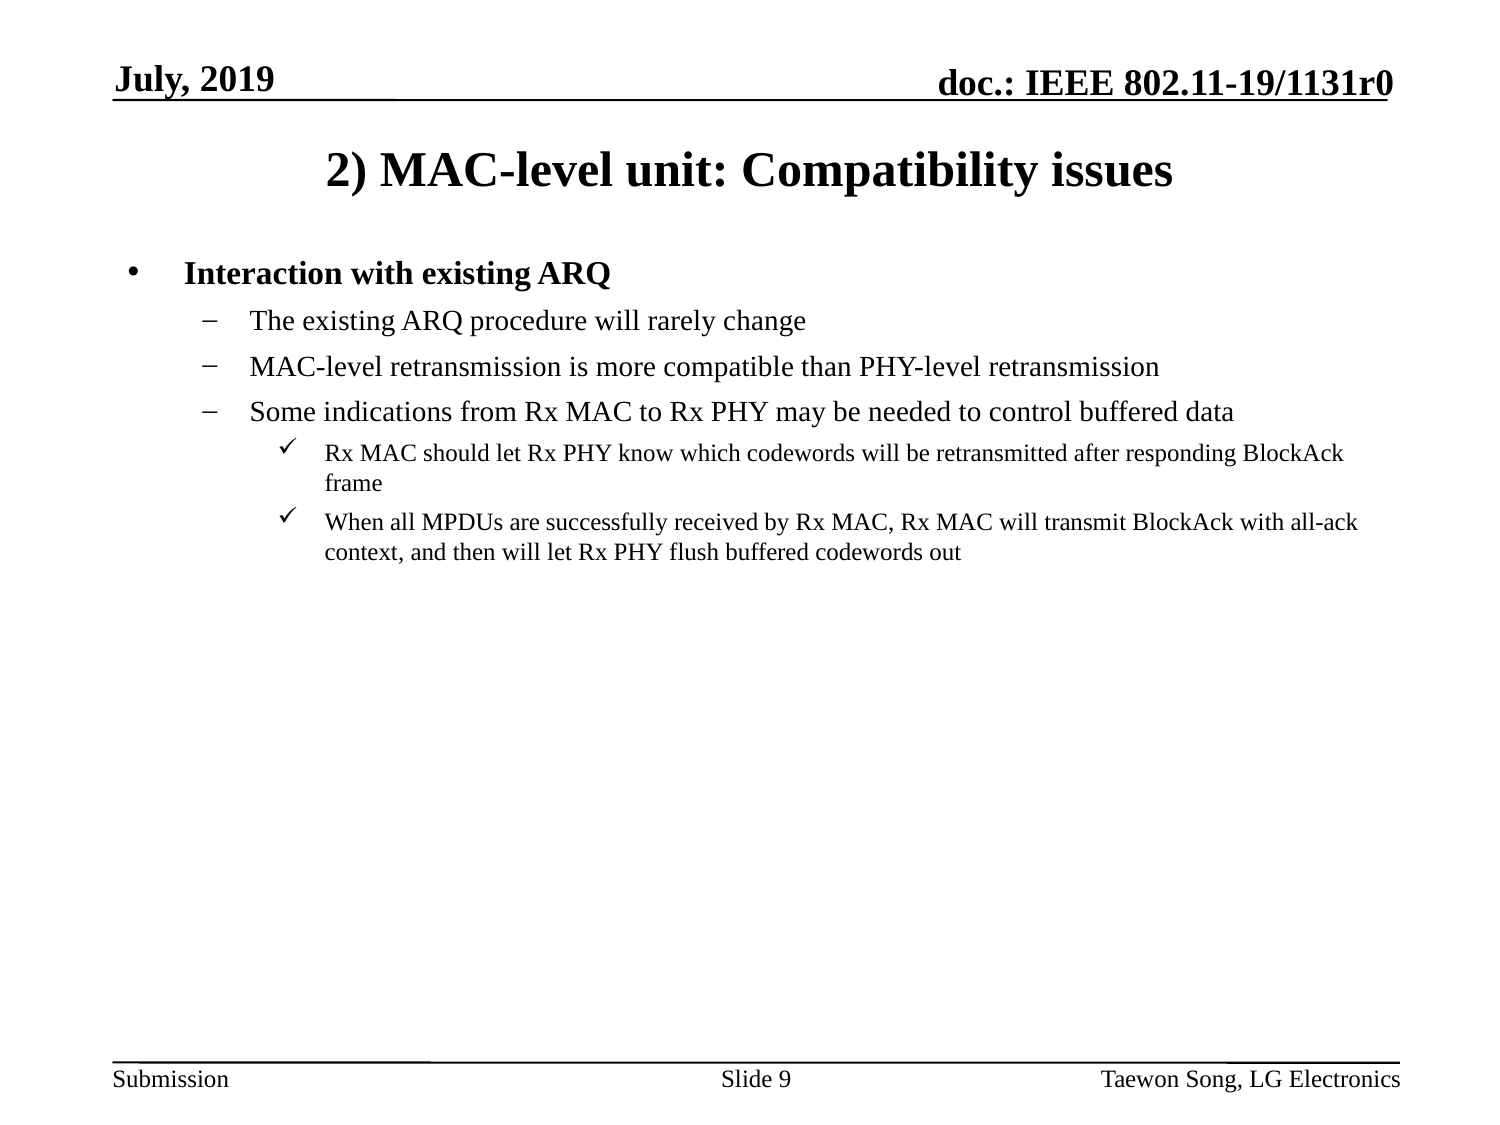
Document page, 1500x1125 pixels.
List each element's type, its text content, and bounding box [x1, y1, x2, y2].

footer Taewon Song, LG Electronics [878, 1061, 1402, 1093]
list Interaction with existing ARQ The existing ARQ procedure will rarely change MAC-level retransmission is more compatible than PHY-level retransmission Some indications from Rx MAC to Rx PHY may be needed to control buffered data Rx MAC should let Rx PHY know which codewords will be retransmitted after responding BlockAck frame When all MPDUs are successfully received by Rx MAC, Rx MAC will transmit BlockAck with all-ack context, and then will let Rx PHY flush buffered codewords out [112, 243, 1388, 1000]
title 2) MAC-level unit: Compatibility issues [112, 112, 1388, 221]
slide_number Slide 9 [712, 1061, 800, 1123]
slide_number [114, 54, 423, 100]
